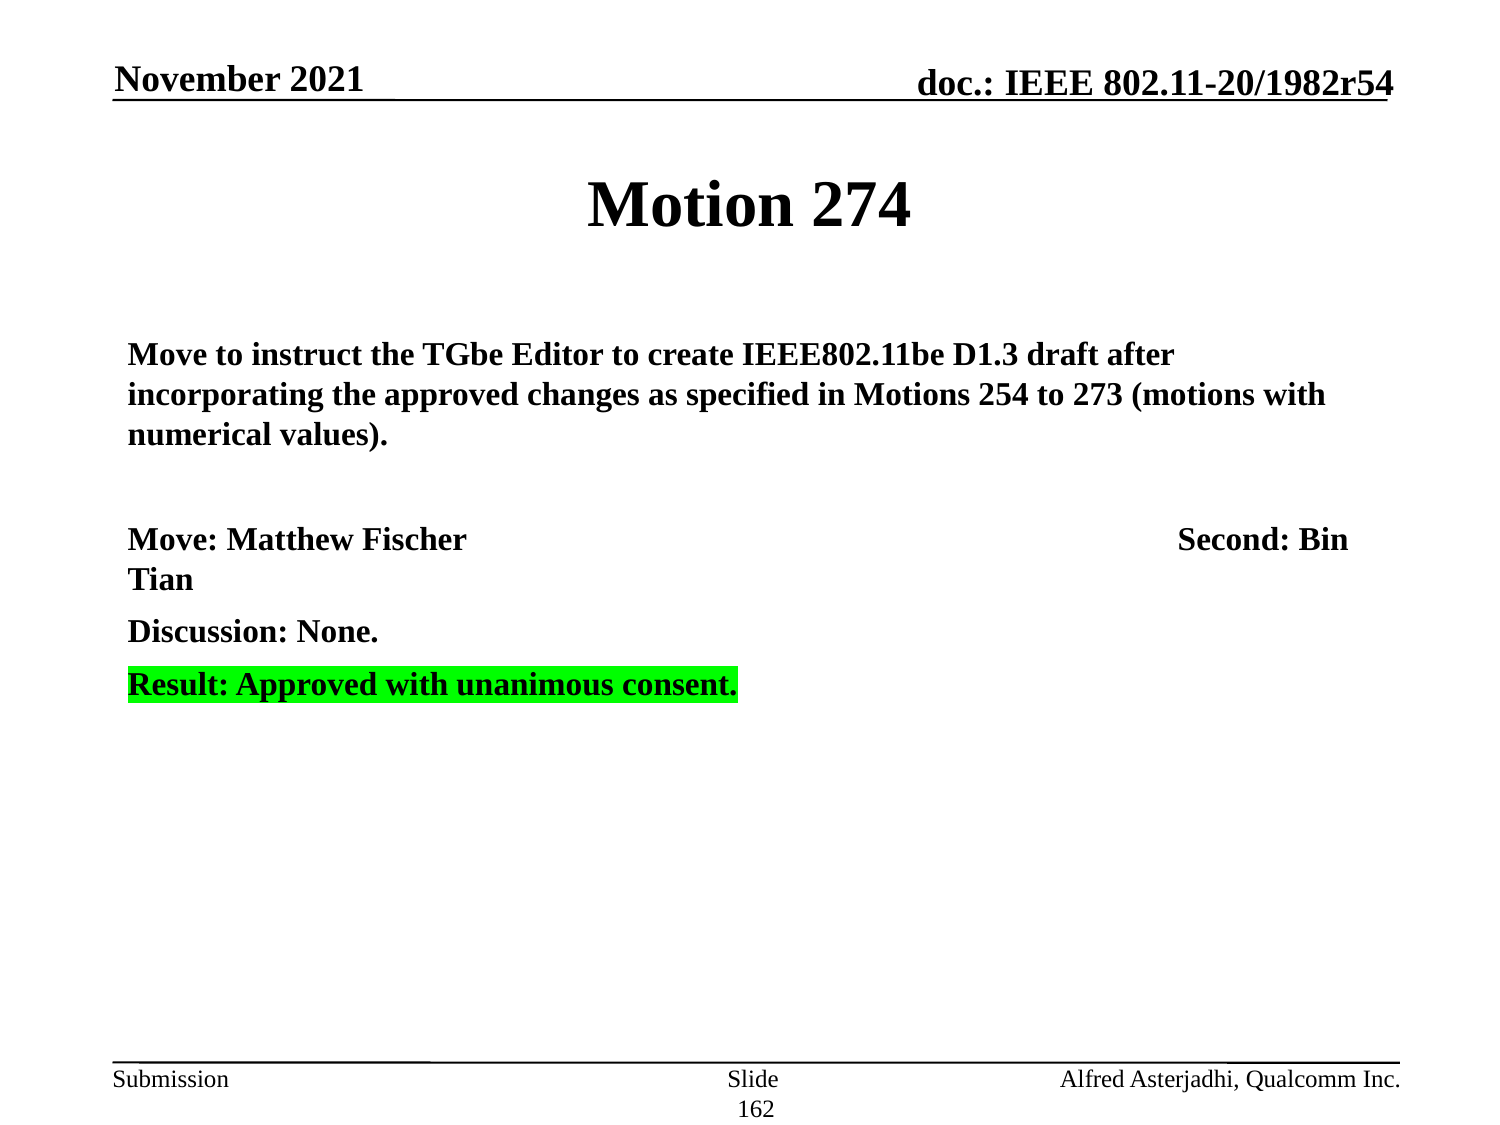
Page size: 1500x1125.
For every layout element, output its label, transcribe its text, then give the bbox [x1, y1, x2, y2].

footer Alfred Asterjadhi, Qualcomm Inc. [878, 1061, 1402, 1093]
title Motion 274 [112, 112, 1388, 288]
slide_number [114, 54, 423, 100]
slide_number Slide 162 [712, 1061, 800, 1123]
list Move to instruct the TGbe Editor to create IEEE802.11be D1.3 draft after incorporating the approved changes as specified in Motions 254 to 273 (motions with numerical values). Move: Matthew Fischer Second: Bin Tian Discussion: None. Result: Approved with unanimous consent. [112, 324, 1388, 1000]
